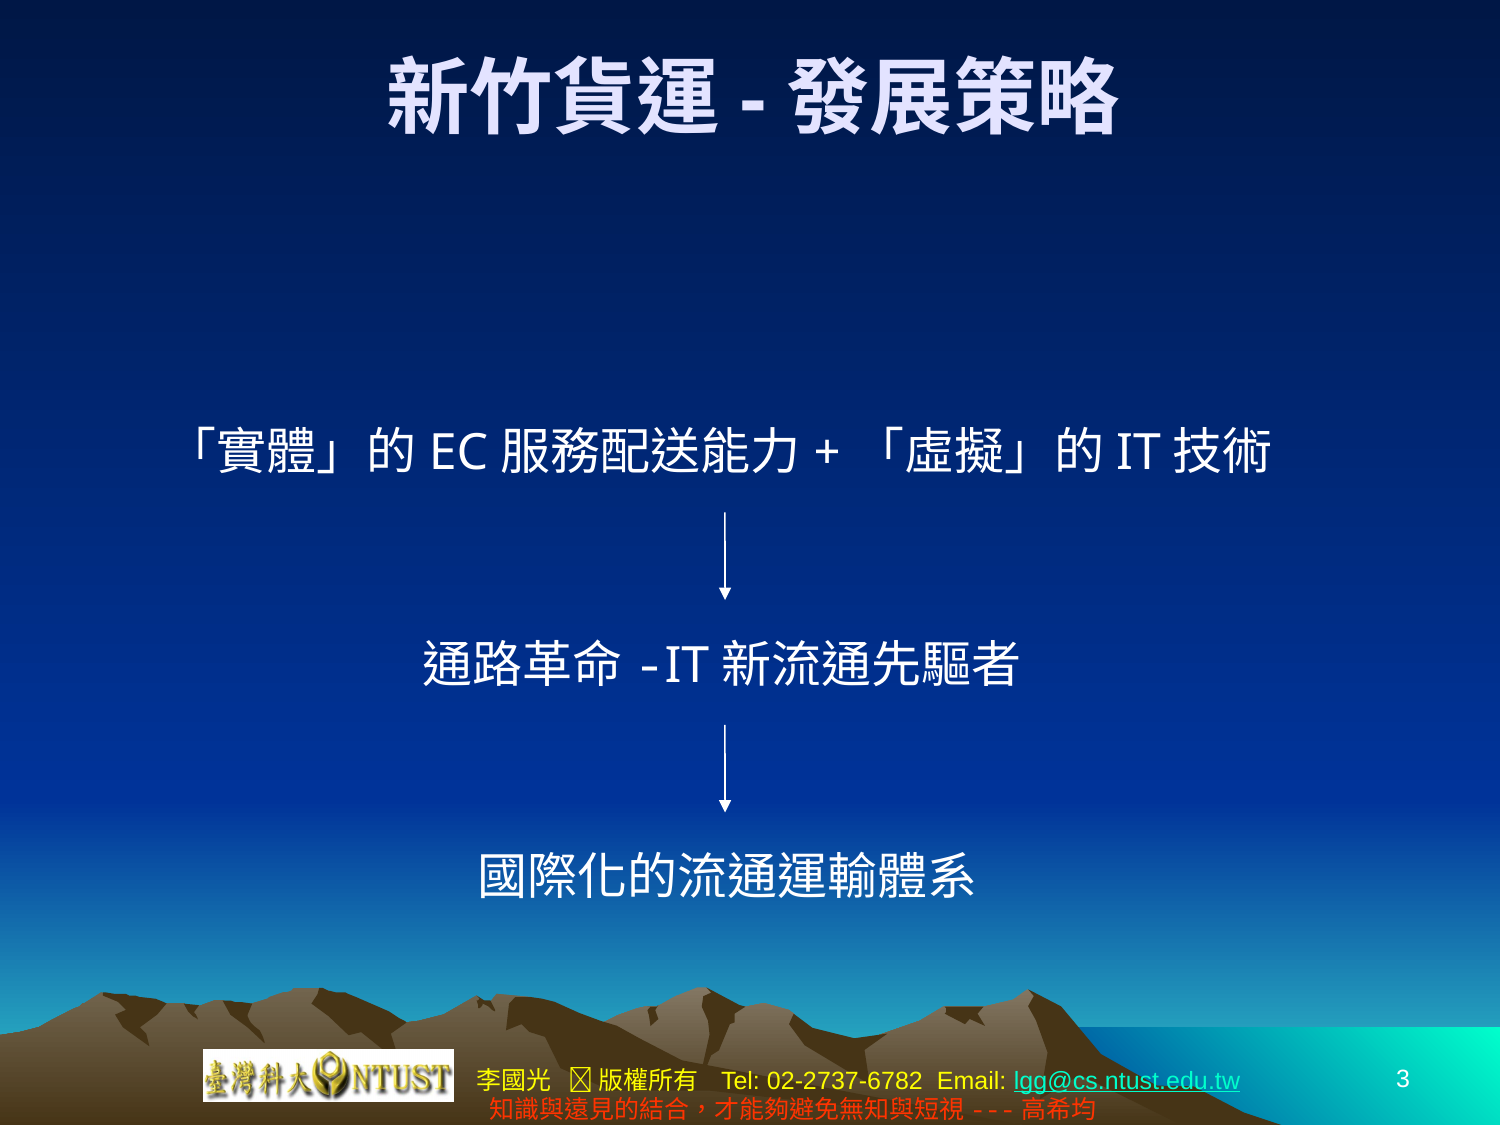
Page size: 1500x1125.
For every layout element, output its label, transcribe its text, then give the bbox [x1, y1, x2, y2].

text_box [189, 412, 1251, 913]
title 新竹貨運-發展策略 [77, 0, 1429, 188]
picture [203, 1049, 454, 1102]
slide_number 3 [1074, 1024, 1426, 1101]
